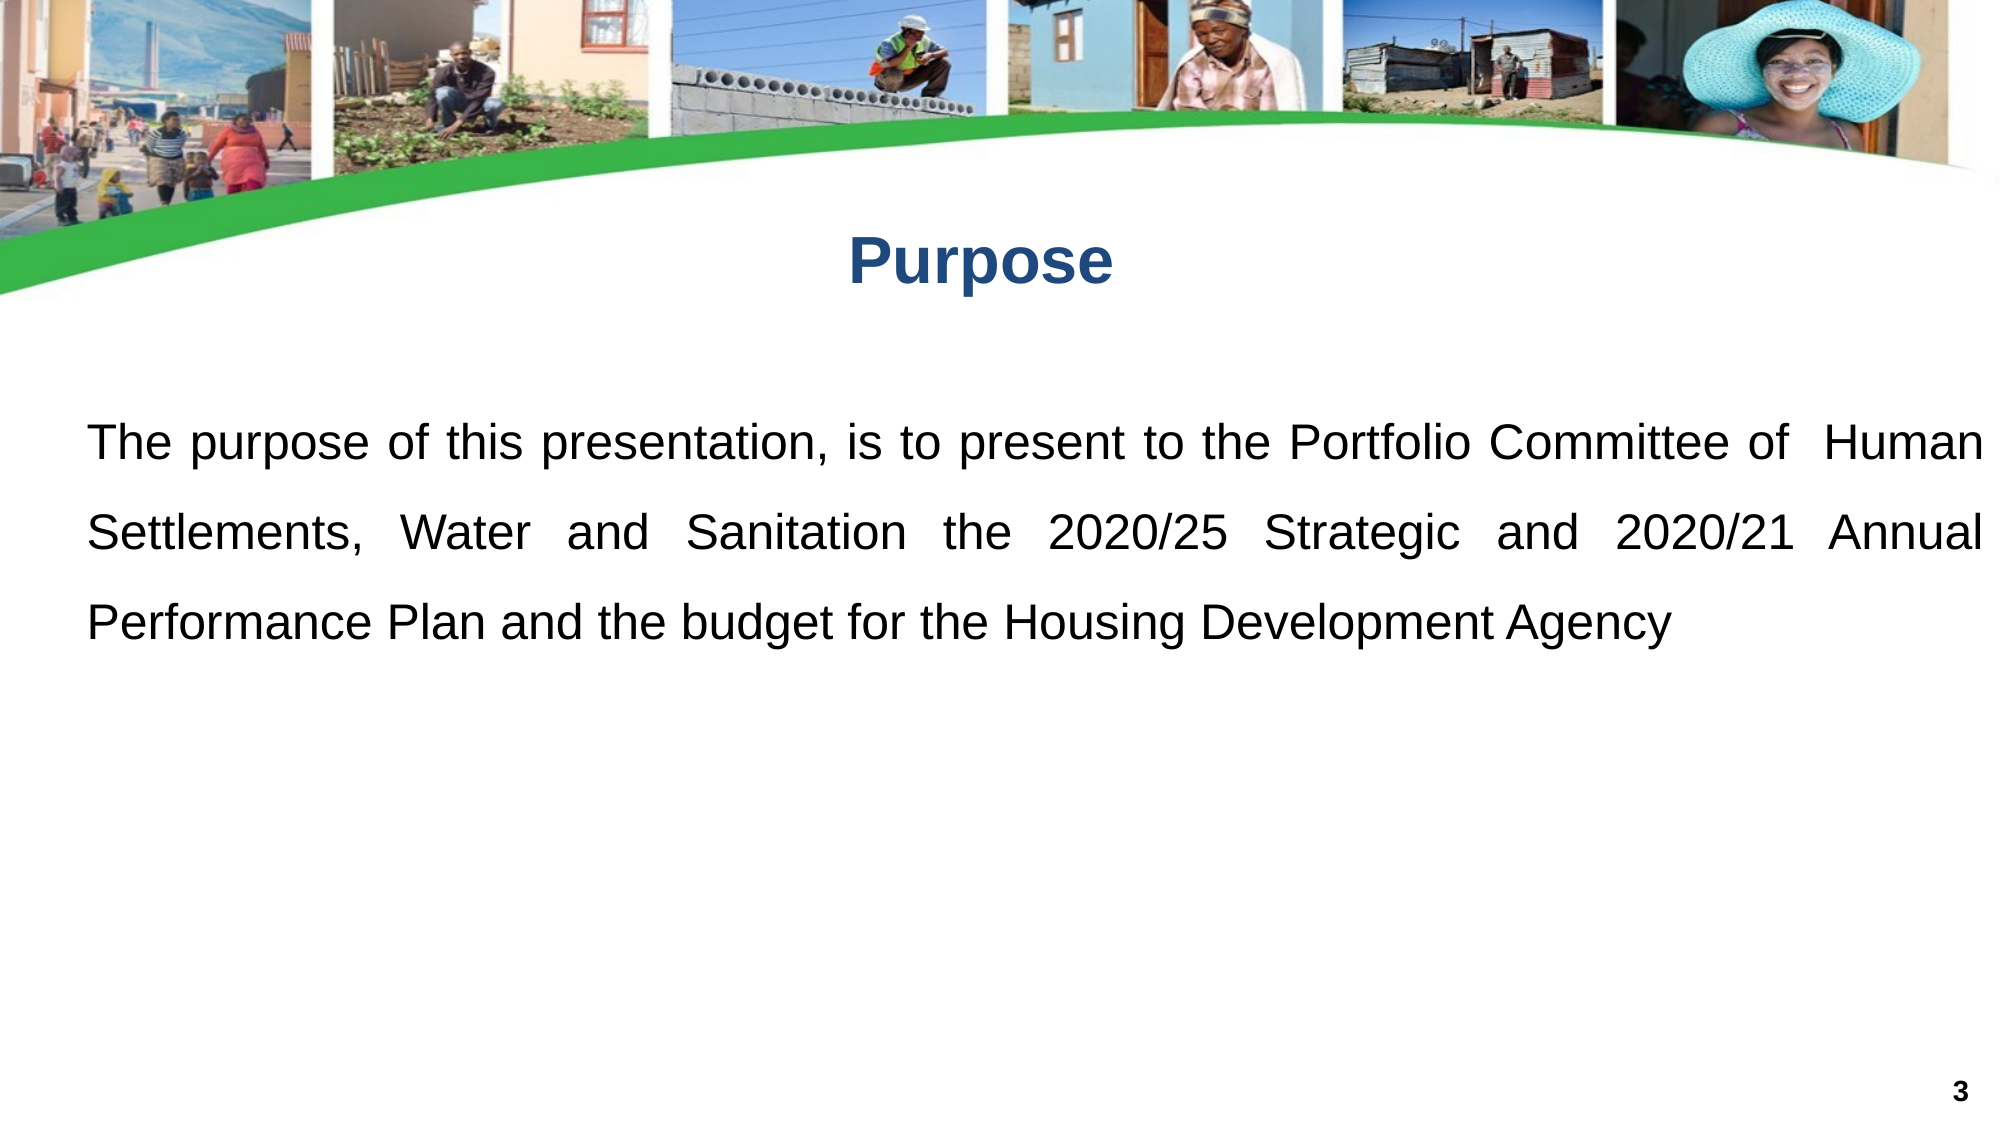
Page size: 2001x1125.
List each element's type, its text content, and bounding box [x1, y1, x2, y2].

text_box 3 [1517, 1065, 1984, 1125]
list The purpose of this presentation, is to present to the Portfolio Committee of Human Settlements, Water and Sanitation the 2020/25 Strategic and 2020/21 Annual Performance Plan and the budget for the Housing Development Agency [71, 372, 2000, 1125]
text_box Purpose [322, 219, 1678, 304]
picture [0, 0, 2000, 304]
text_box [55, 319, 1984, 1125]
